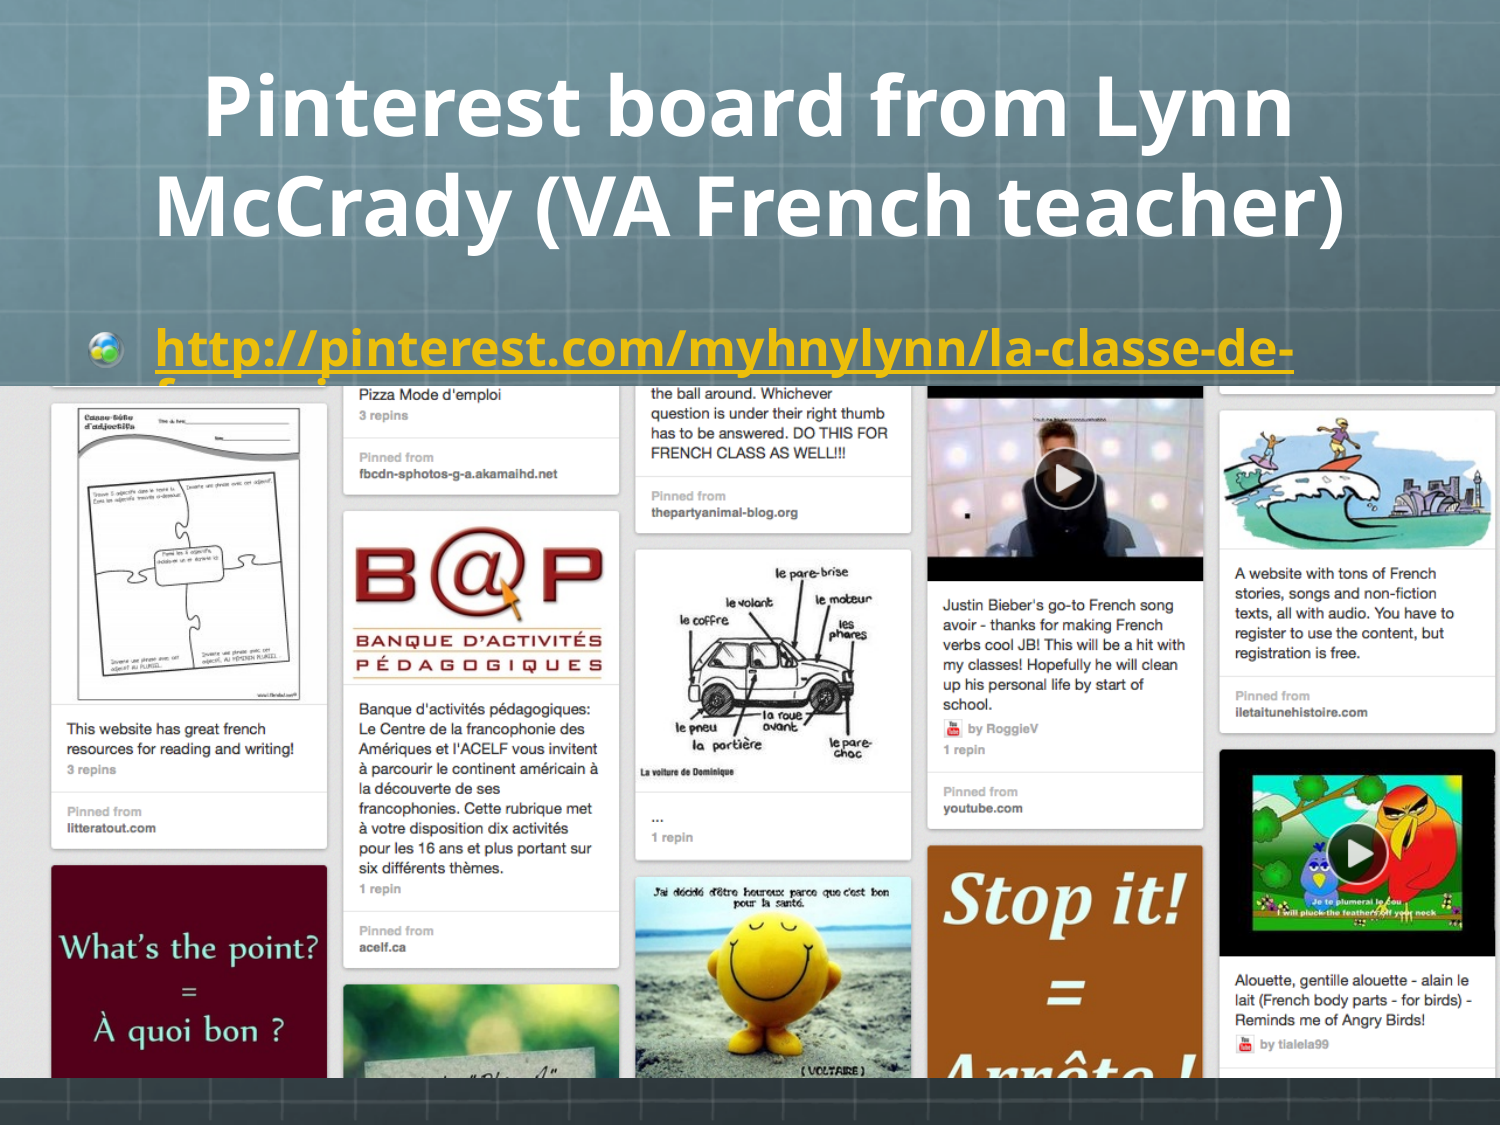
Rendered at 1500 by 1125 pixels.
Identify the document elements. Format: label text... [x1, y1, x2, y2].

picture [0, 0, 1500, 1125]
title Pinterest board from Lynn McCrady (VA French teacher) [127, 17, 1372, 289]
list http://pinterest.com/myhnylynn/la-classe-de-francais/ [73, 308, 1318, 364]
